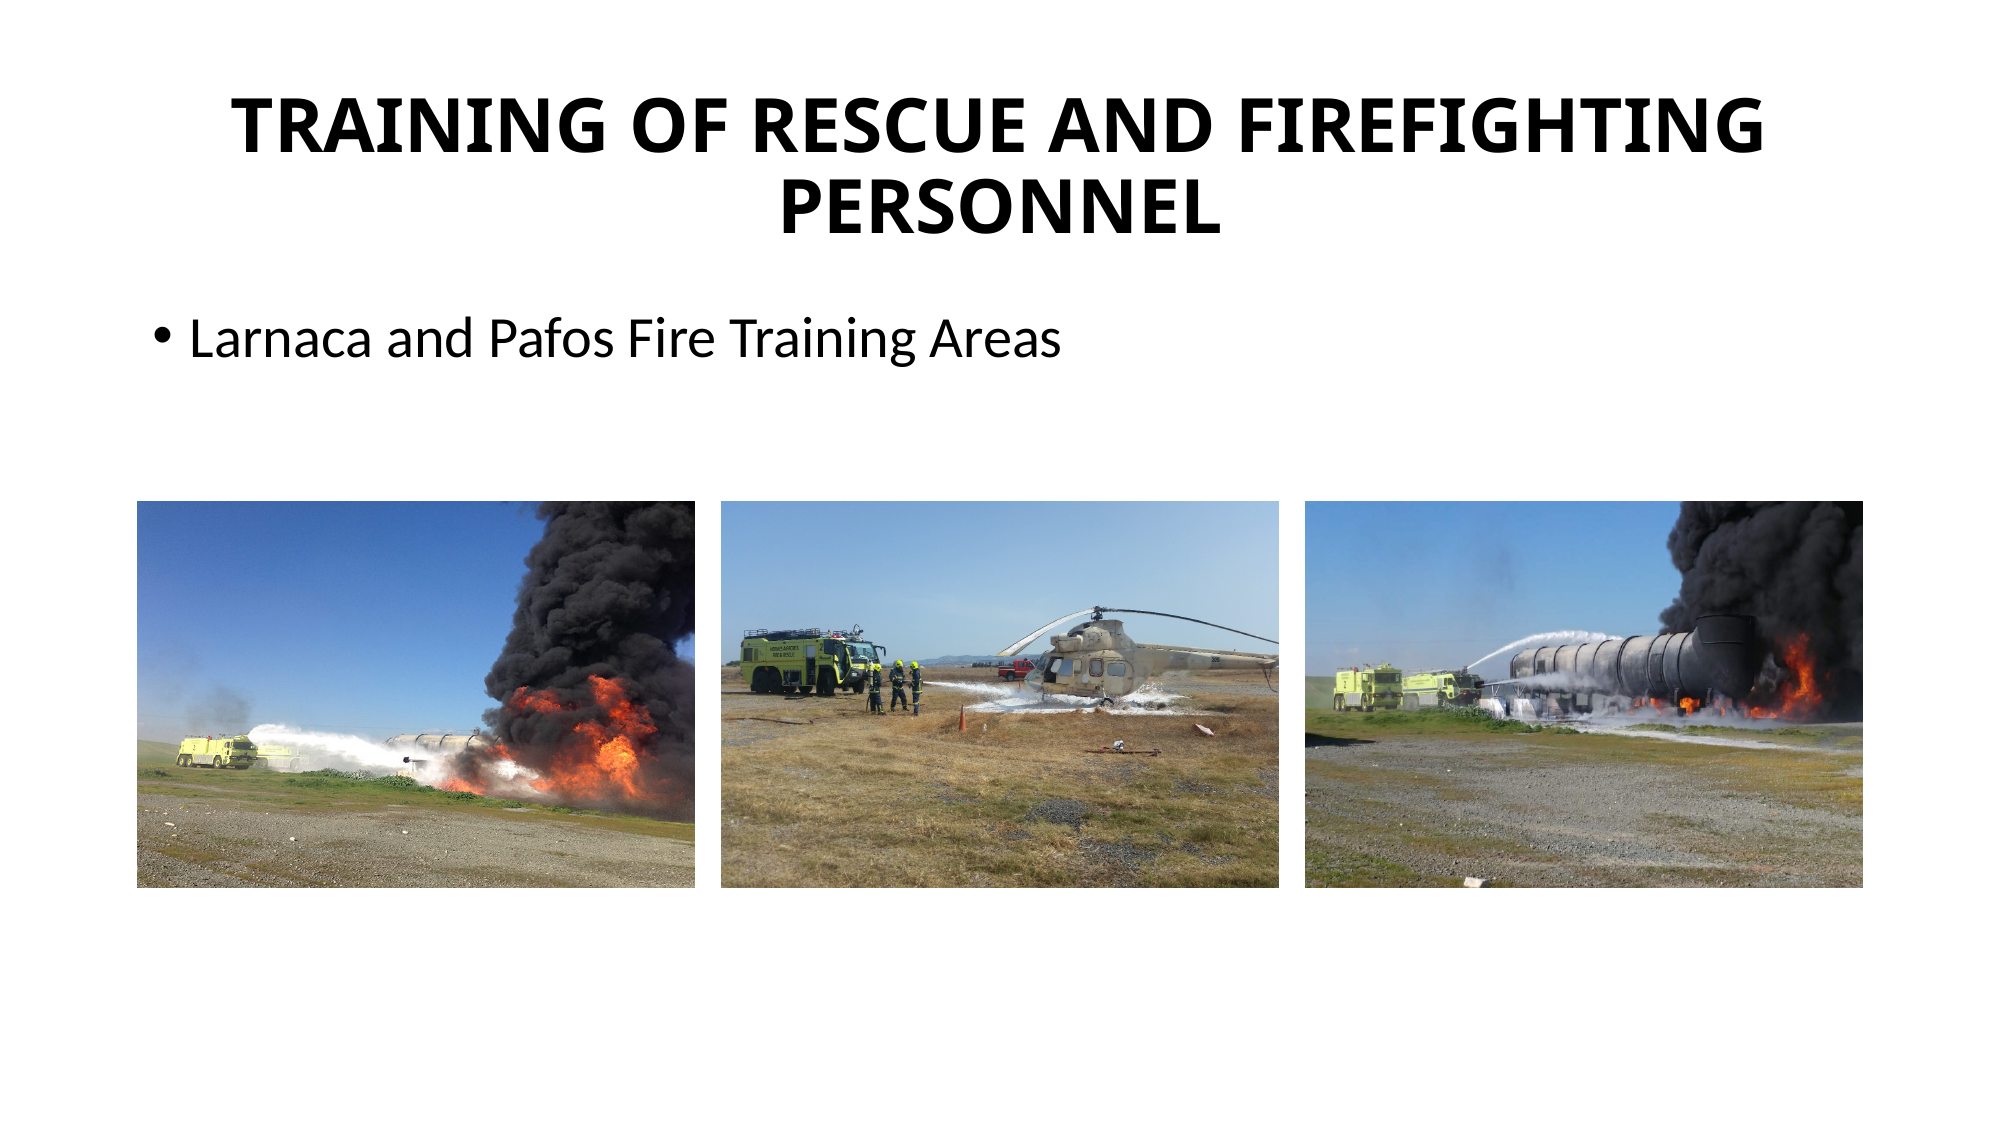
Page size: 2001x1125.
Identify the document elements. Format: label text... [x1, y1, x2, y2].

title TRAINING OF RESCUE AND FIREFIGHTING PERSONNEL [137, 59, 1863, 278]
list Larnaca and Pafos Fire Training Areas [137, 299, 1863, 1014]
picture [137, 501, 695, 888]
picture [721, 501, 1279, 888]
picture [1305, 501, 1863, 888]
